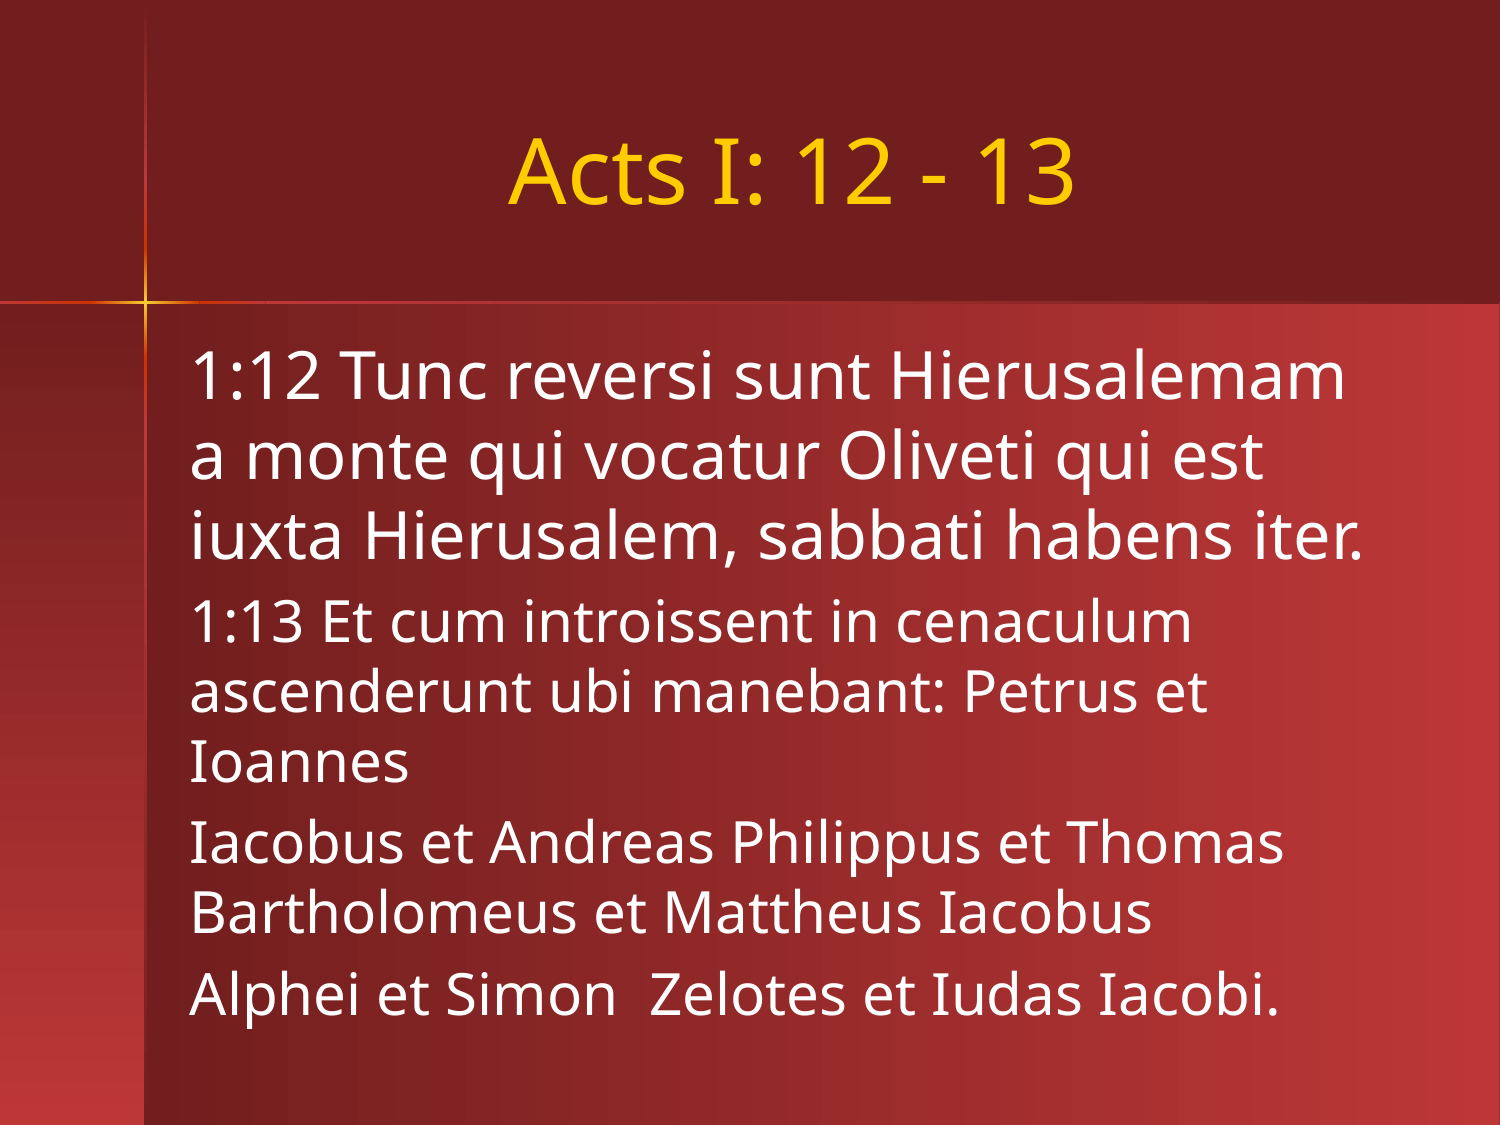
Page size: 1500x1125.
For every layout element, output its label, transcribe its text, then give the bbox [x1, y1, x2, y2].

list 1:12 Tunc reversi sunt Hierusalemam a monte qui vocatur Oliveti qui est iuxta Hierusalem, sabbati habens iter. 1:13 Et cum introissent in cenaculum ascenderunt ubi manebant: Petrus et Ioannes Iacobus et Andreas Philippus et Thomas Bartholomeus et Mattheus Iacobus Alphei et Simon Zelotes et Iudas Iacobi. [174, 324, 1413, 1001]
title Acts I: 12 - 13 [174, 49, 1413, 286]
